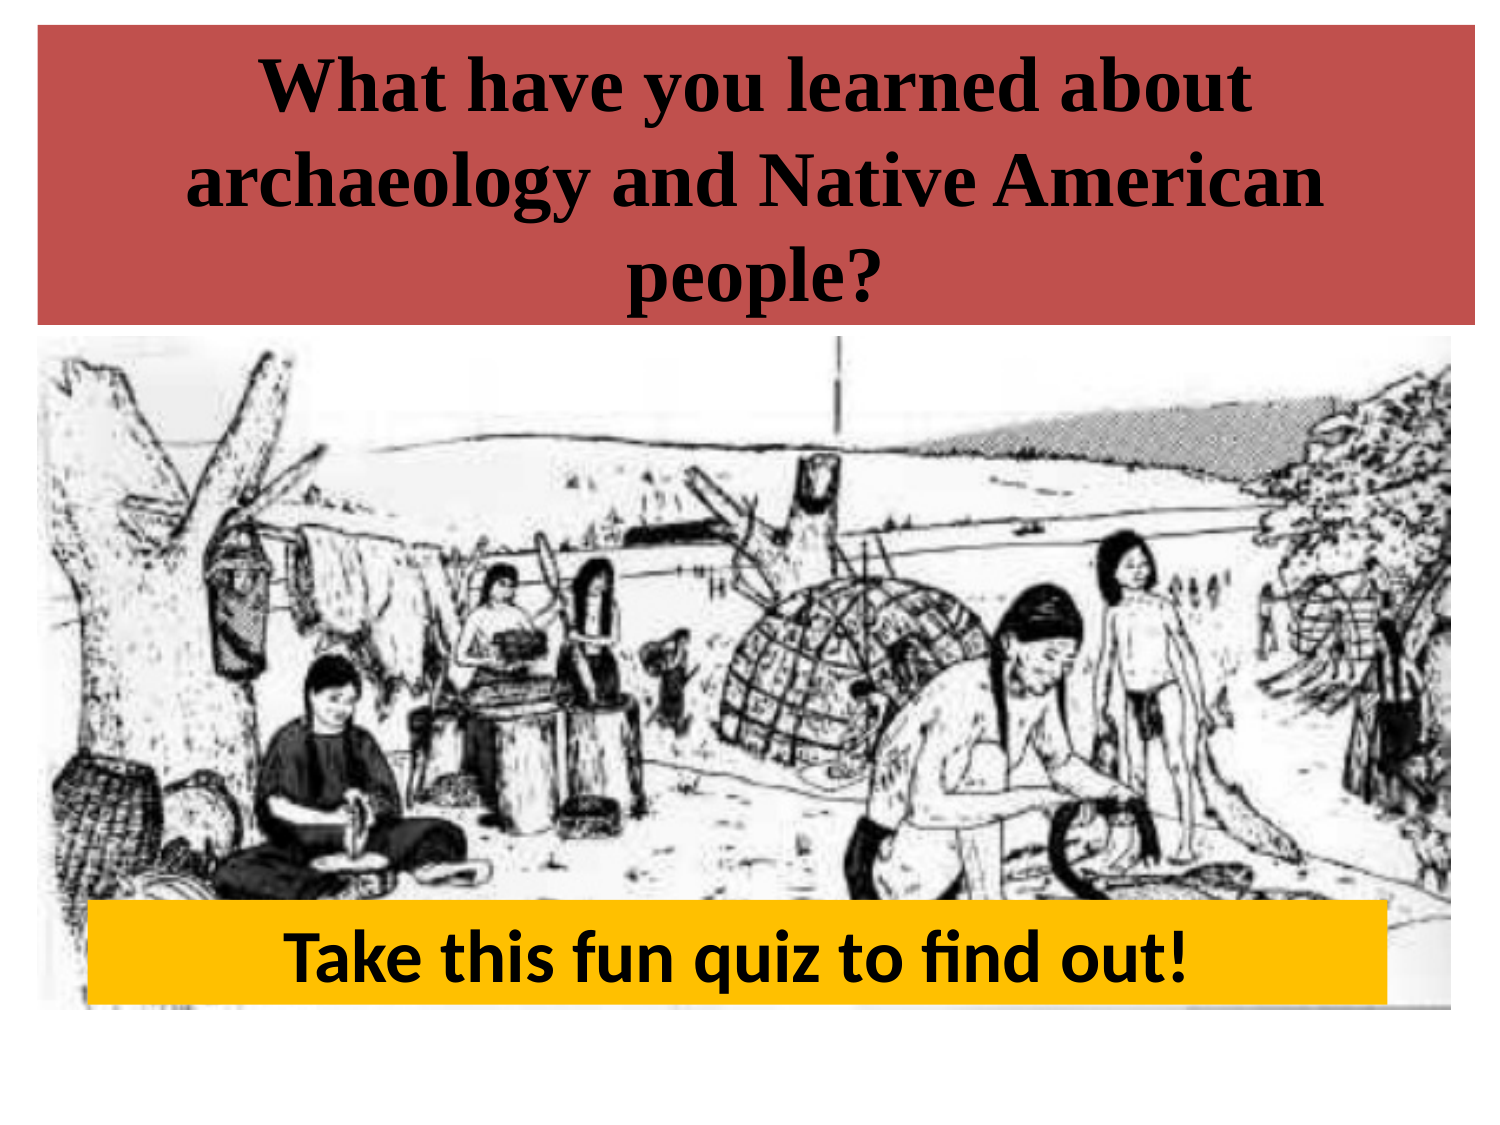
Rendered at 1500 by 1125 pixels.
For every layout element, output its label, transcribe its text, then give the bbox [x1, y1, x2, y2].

title What have you learned about archaeology and Native American people? [37, 24, 1475, 325]
picture [37, 336, 1451, 1010]
